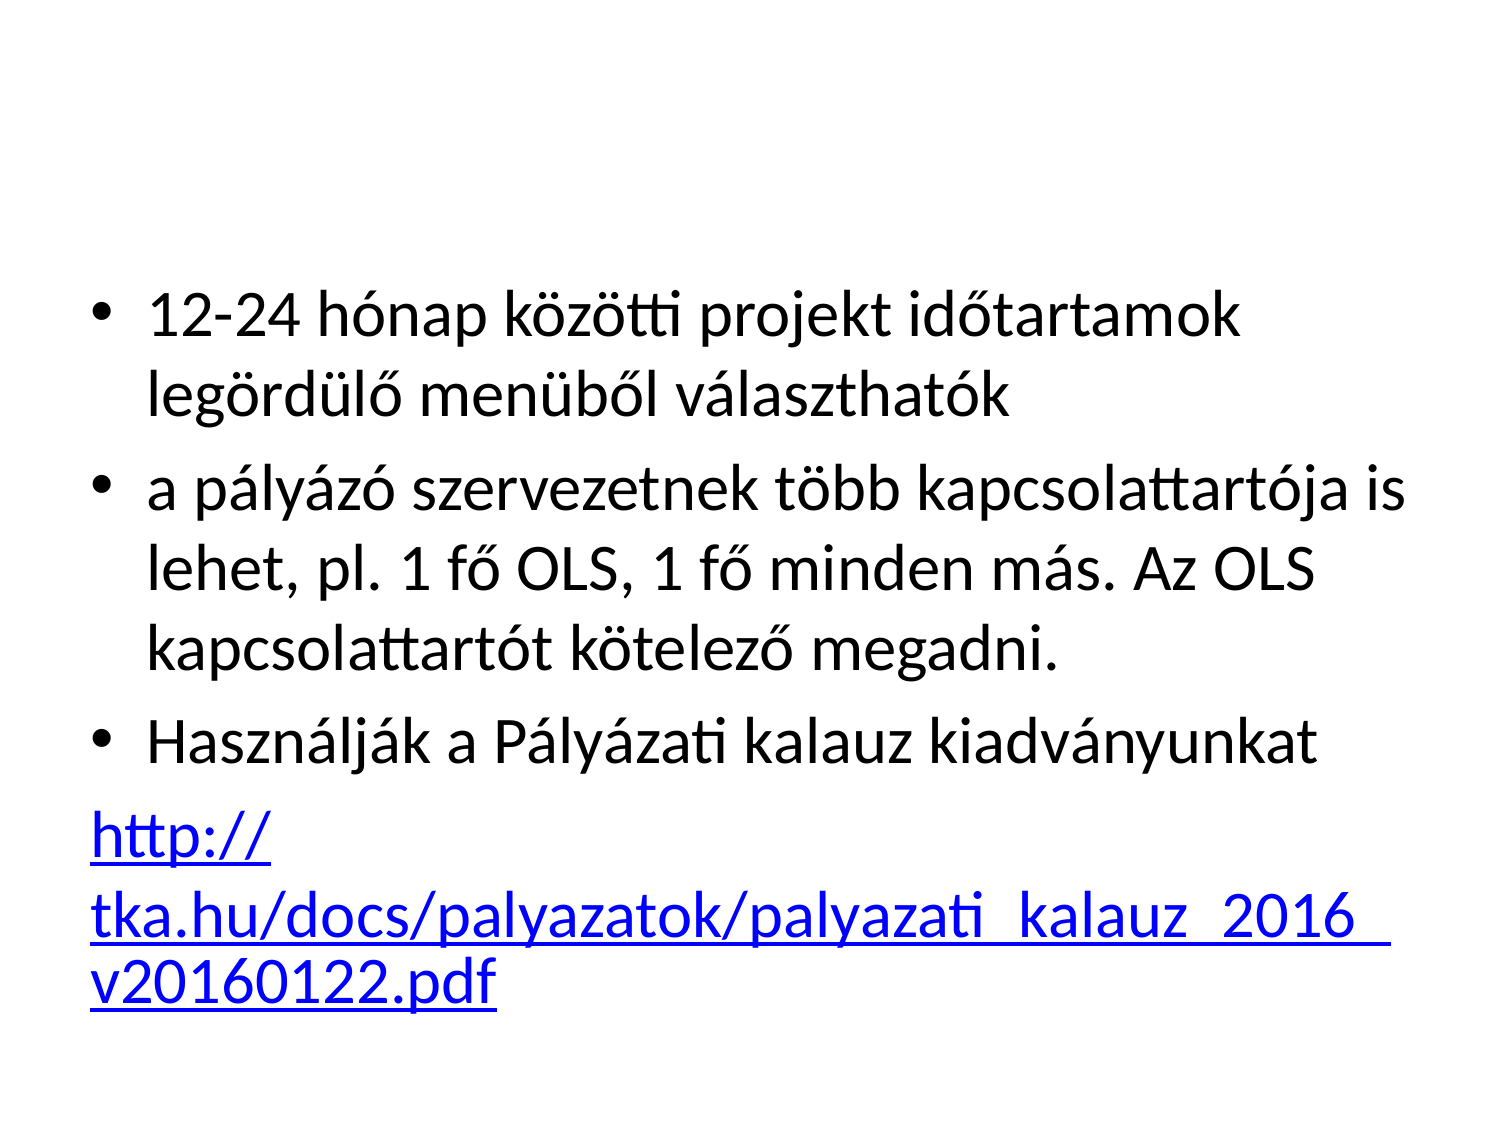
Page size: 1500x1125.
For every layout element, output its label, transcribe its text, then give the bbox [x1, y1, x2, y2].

list 12-24 hónap közötti projekt időtartamok legördülő menüből választhatók a pályázó szervezetnek több kapcsolattartója is lehet, pl. 1 fő OLS, 1 fő minden más. Az OLS kapcsolattartót kötelező megadni. Használják a Pályázati kalauz kiadványunkat http://tka.hu/docs/palyazatok/palyazati_kalauz_2016_v20160122.pdf [75, 262, 1425, 1005]
